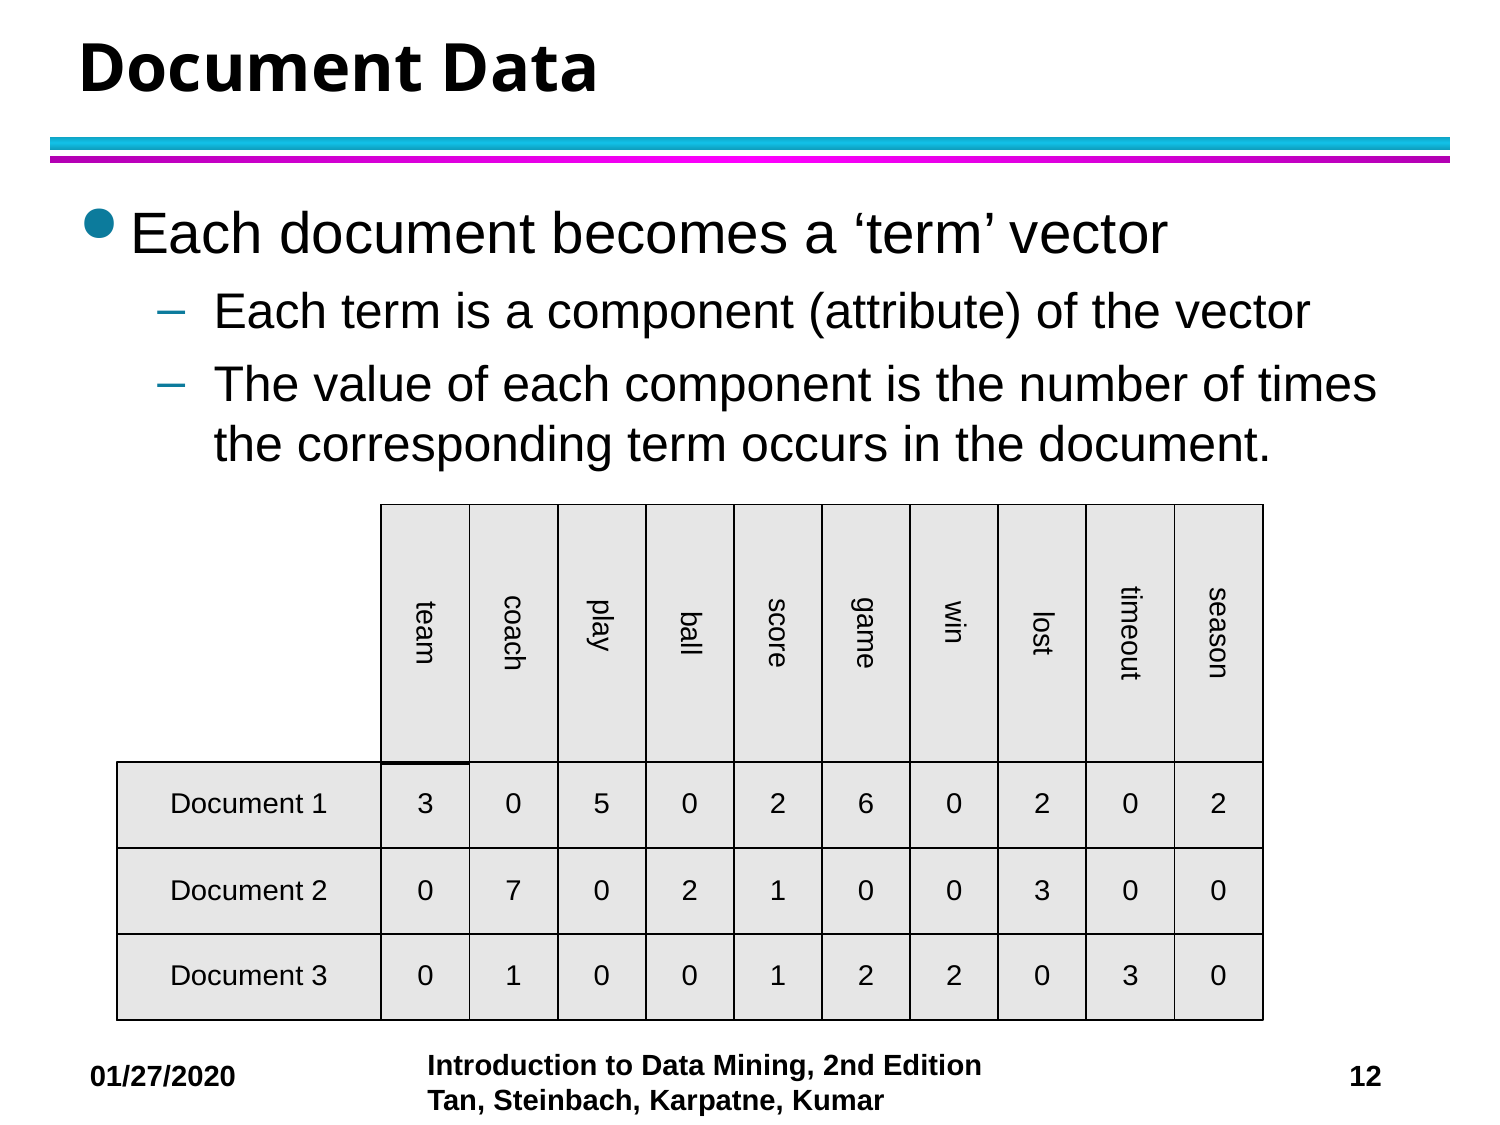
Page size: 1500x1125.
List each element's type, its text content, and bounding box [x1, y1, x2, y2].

title Document Data [62, 24, 1421, 113]
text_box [112, 499, 1268, 1025]
list Each document becomes a ‘term’ vector Each term is a component (attribute) of the vector The value of each component is the number of times the corresponding term occurs in the document. [67, 187, 1432, 1038]
